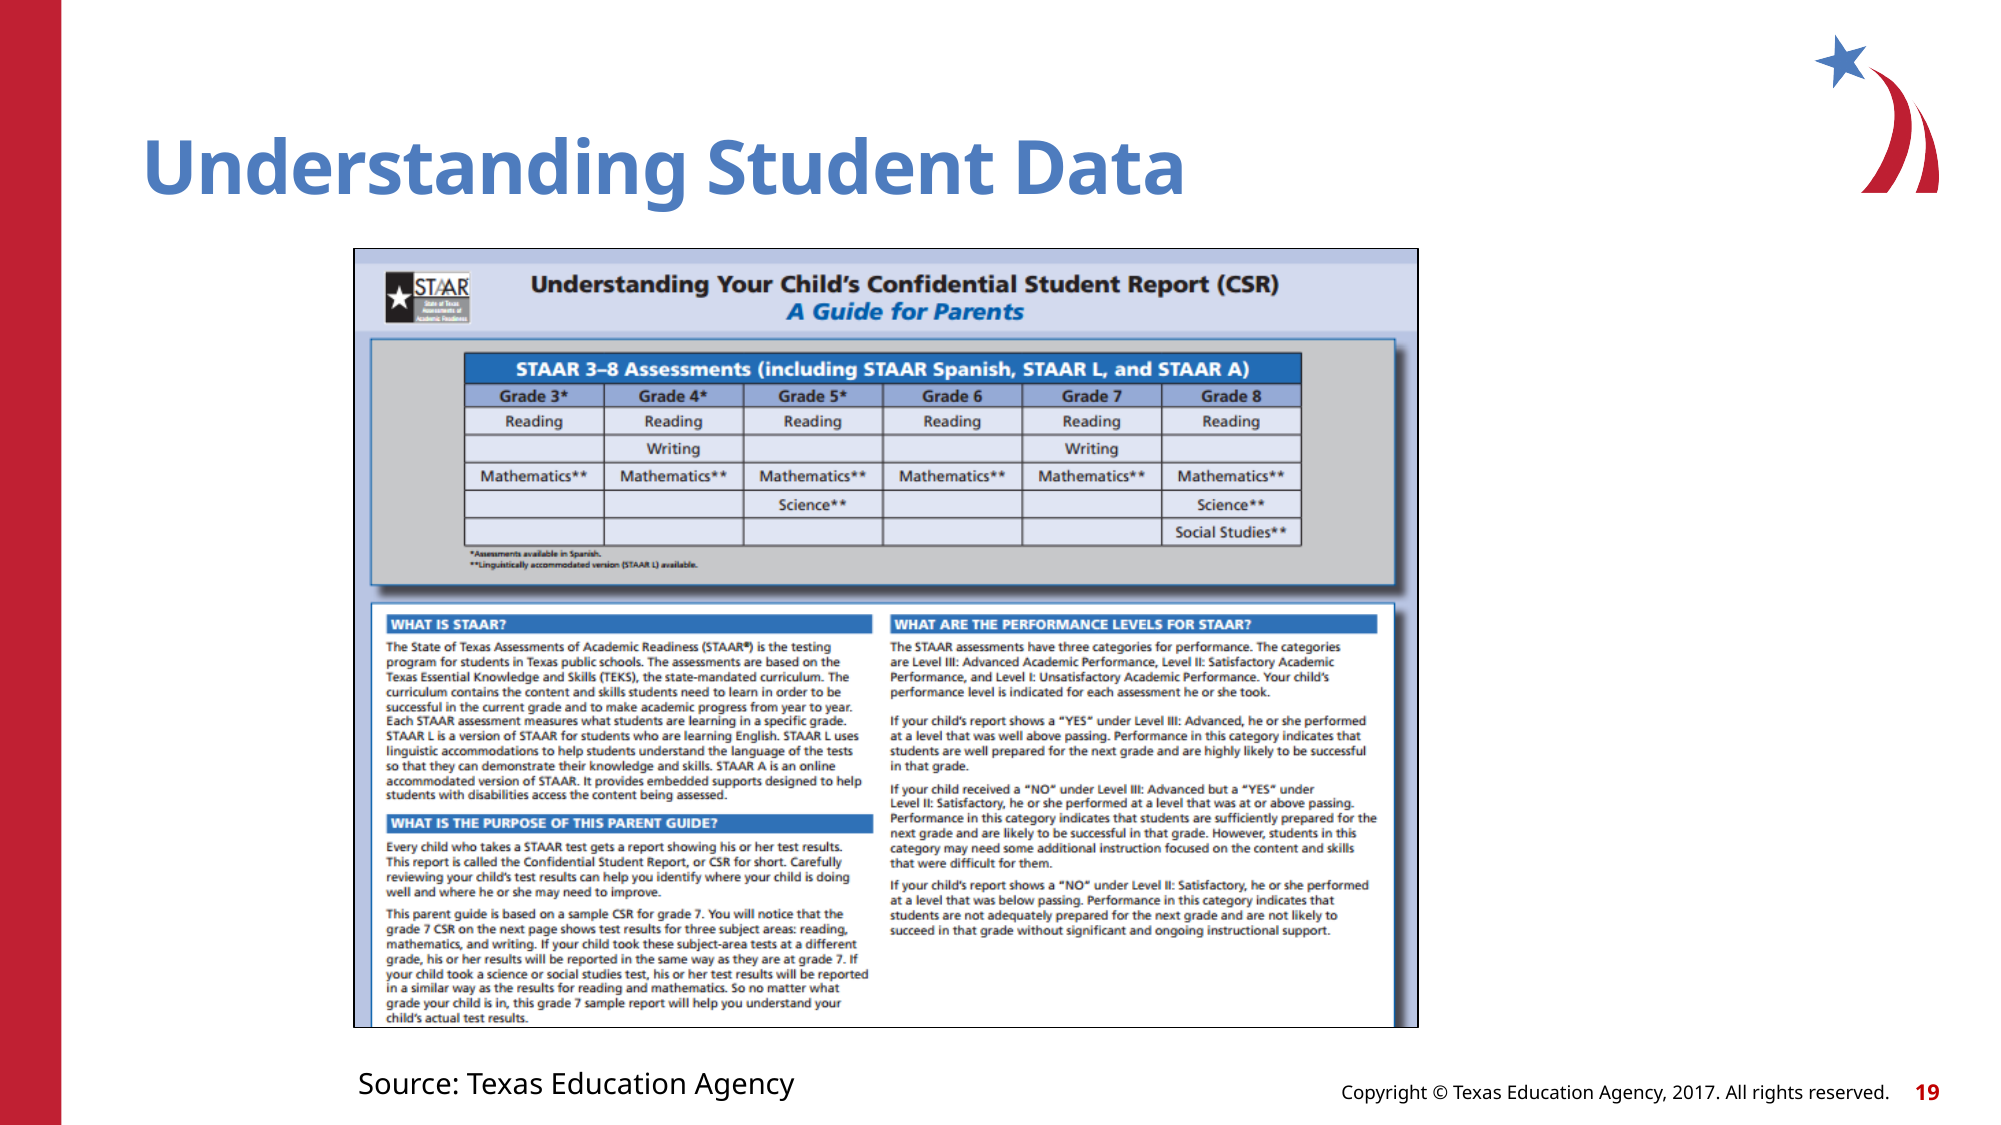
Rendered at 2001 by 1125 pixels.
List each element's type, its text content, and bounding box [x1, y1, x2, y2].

text_box Source: Texas Education Agency [343, 1058, 810, 1108]
picture [1814, 34, 1939, 193]
title Understanding Student Data [121, 66, 1772, 211]
picture [354, 249, 1418, 1027]
